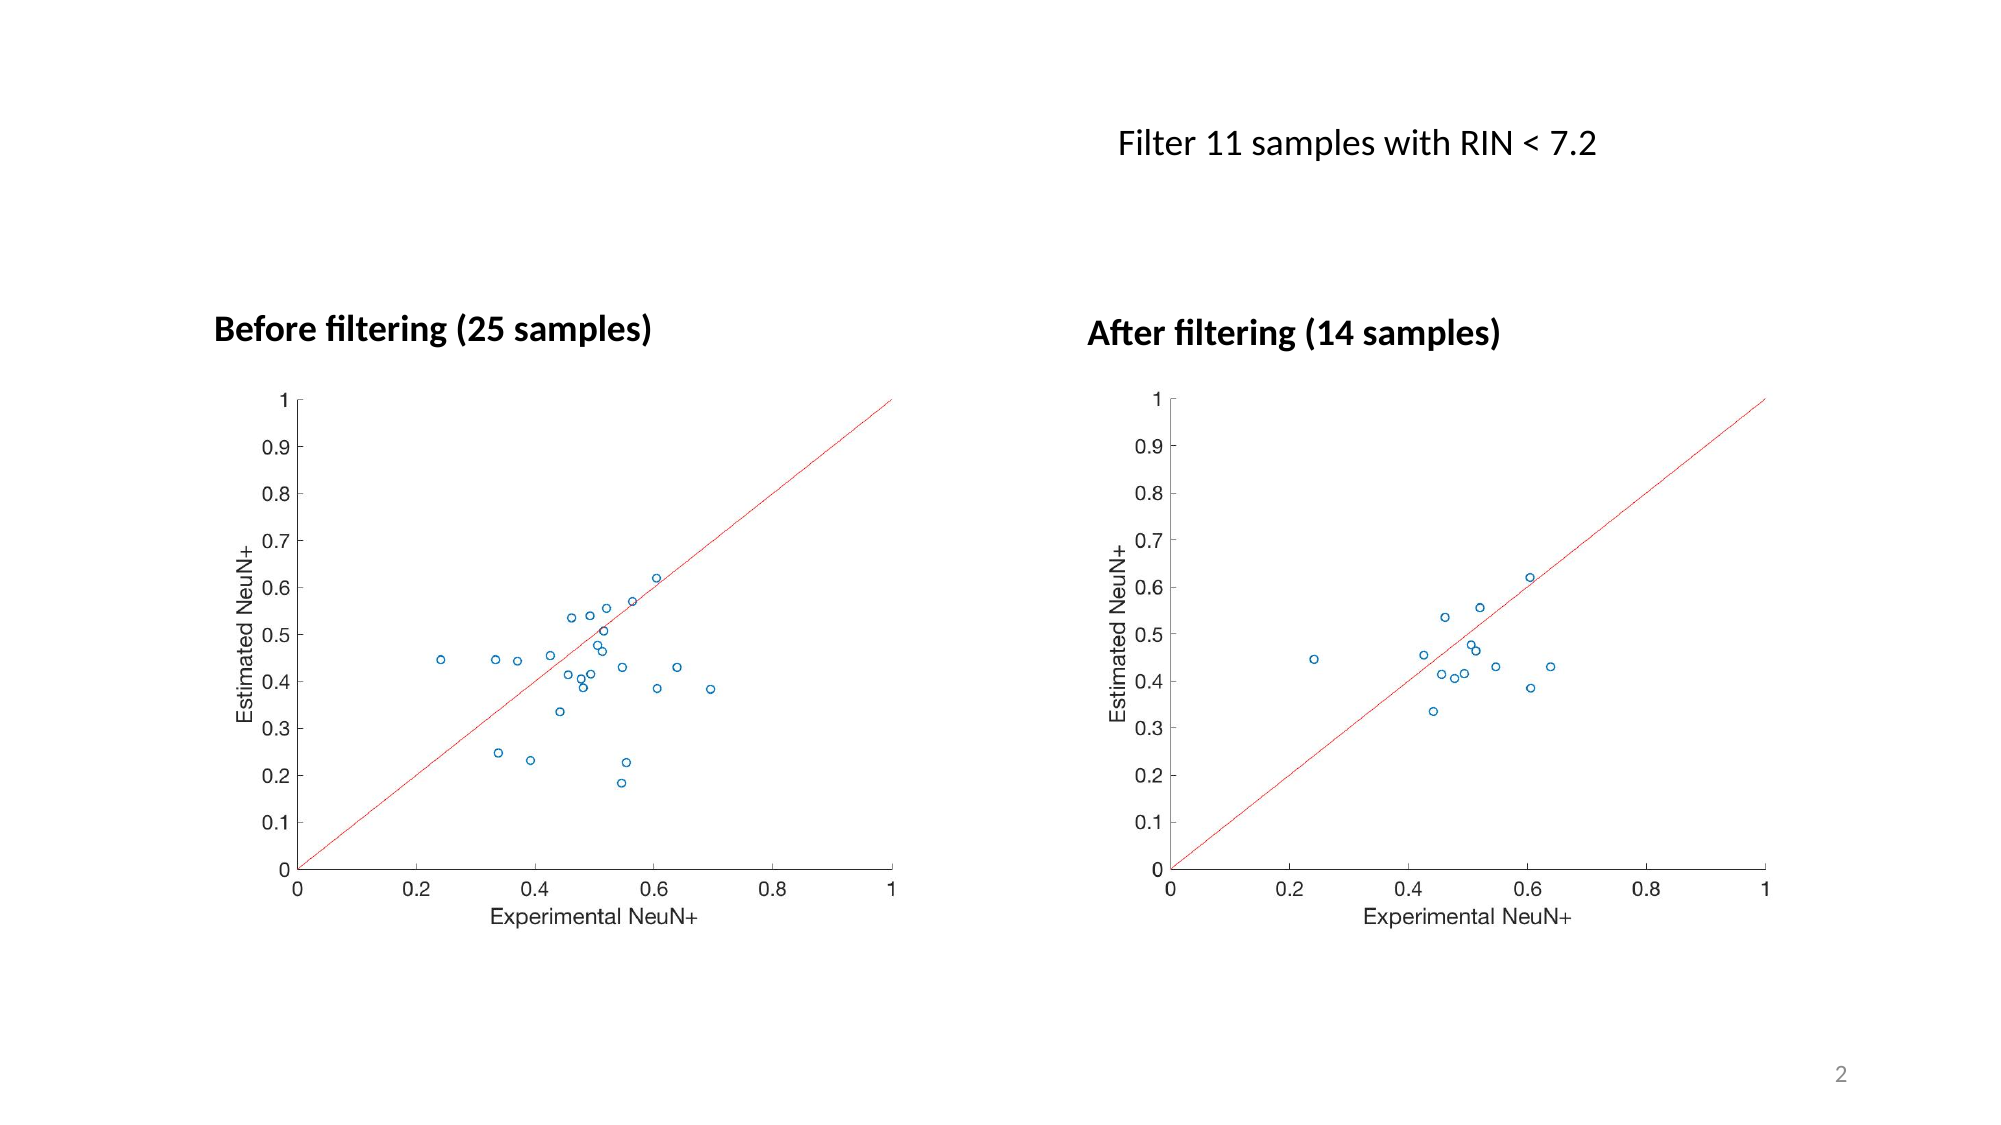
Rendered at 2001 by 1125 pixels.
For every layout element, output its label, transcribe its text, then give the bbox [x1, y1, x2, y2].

picture [1070, 355, 1838, 932]
text_box Filter 11 samples with RIN < 7.2 [1103, 110, 1613, 171]
slide_number 2 [1412, 1042, 1863, 1103]
picture [197, 356, 964, 932]
text_box Before filtering (25 samples) [199, 296, 669, 356]
text_box After filtering (14 samples) [1072, 300, 1517, 355]
